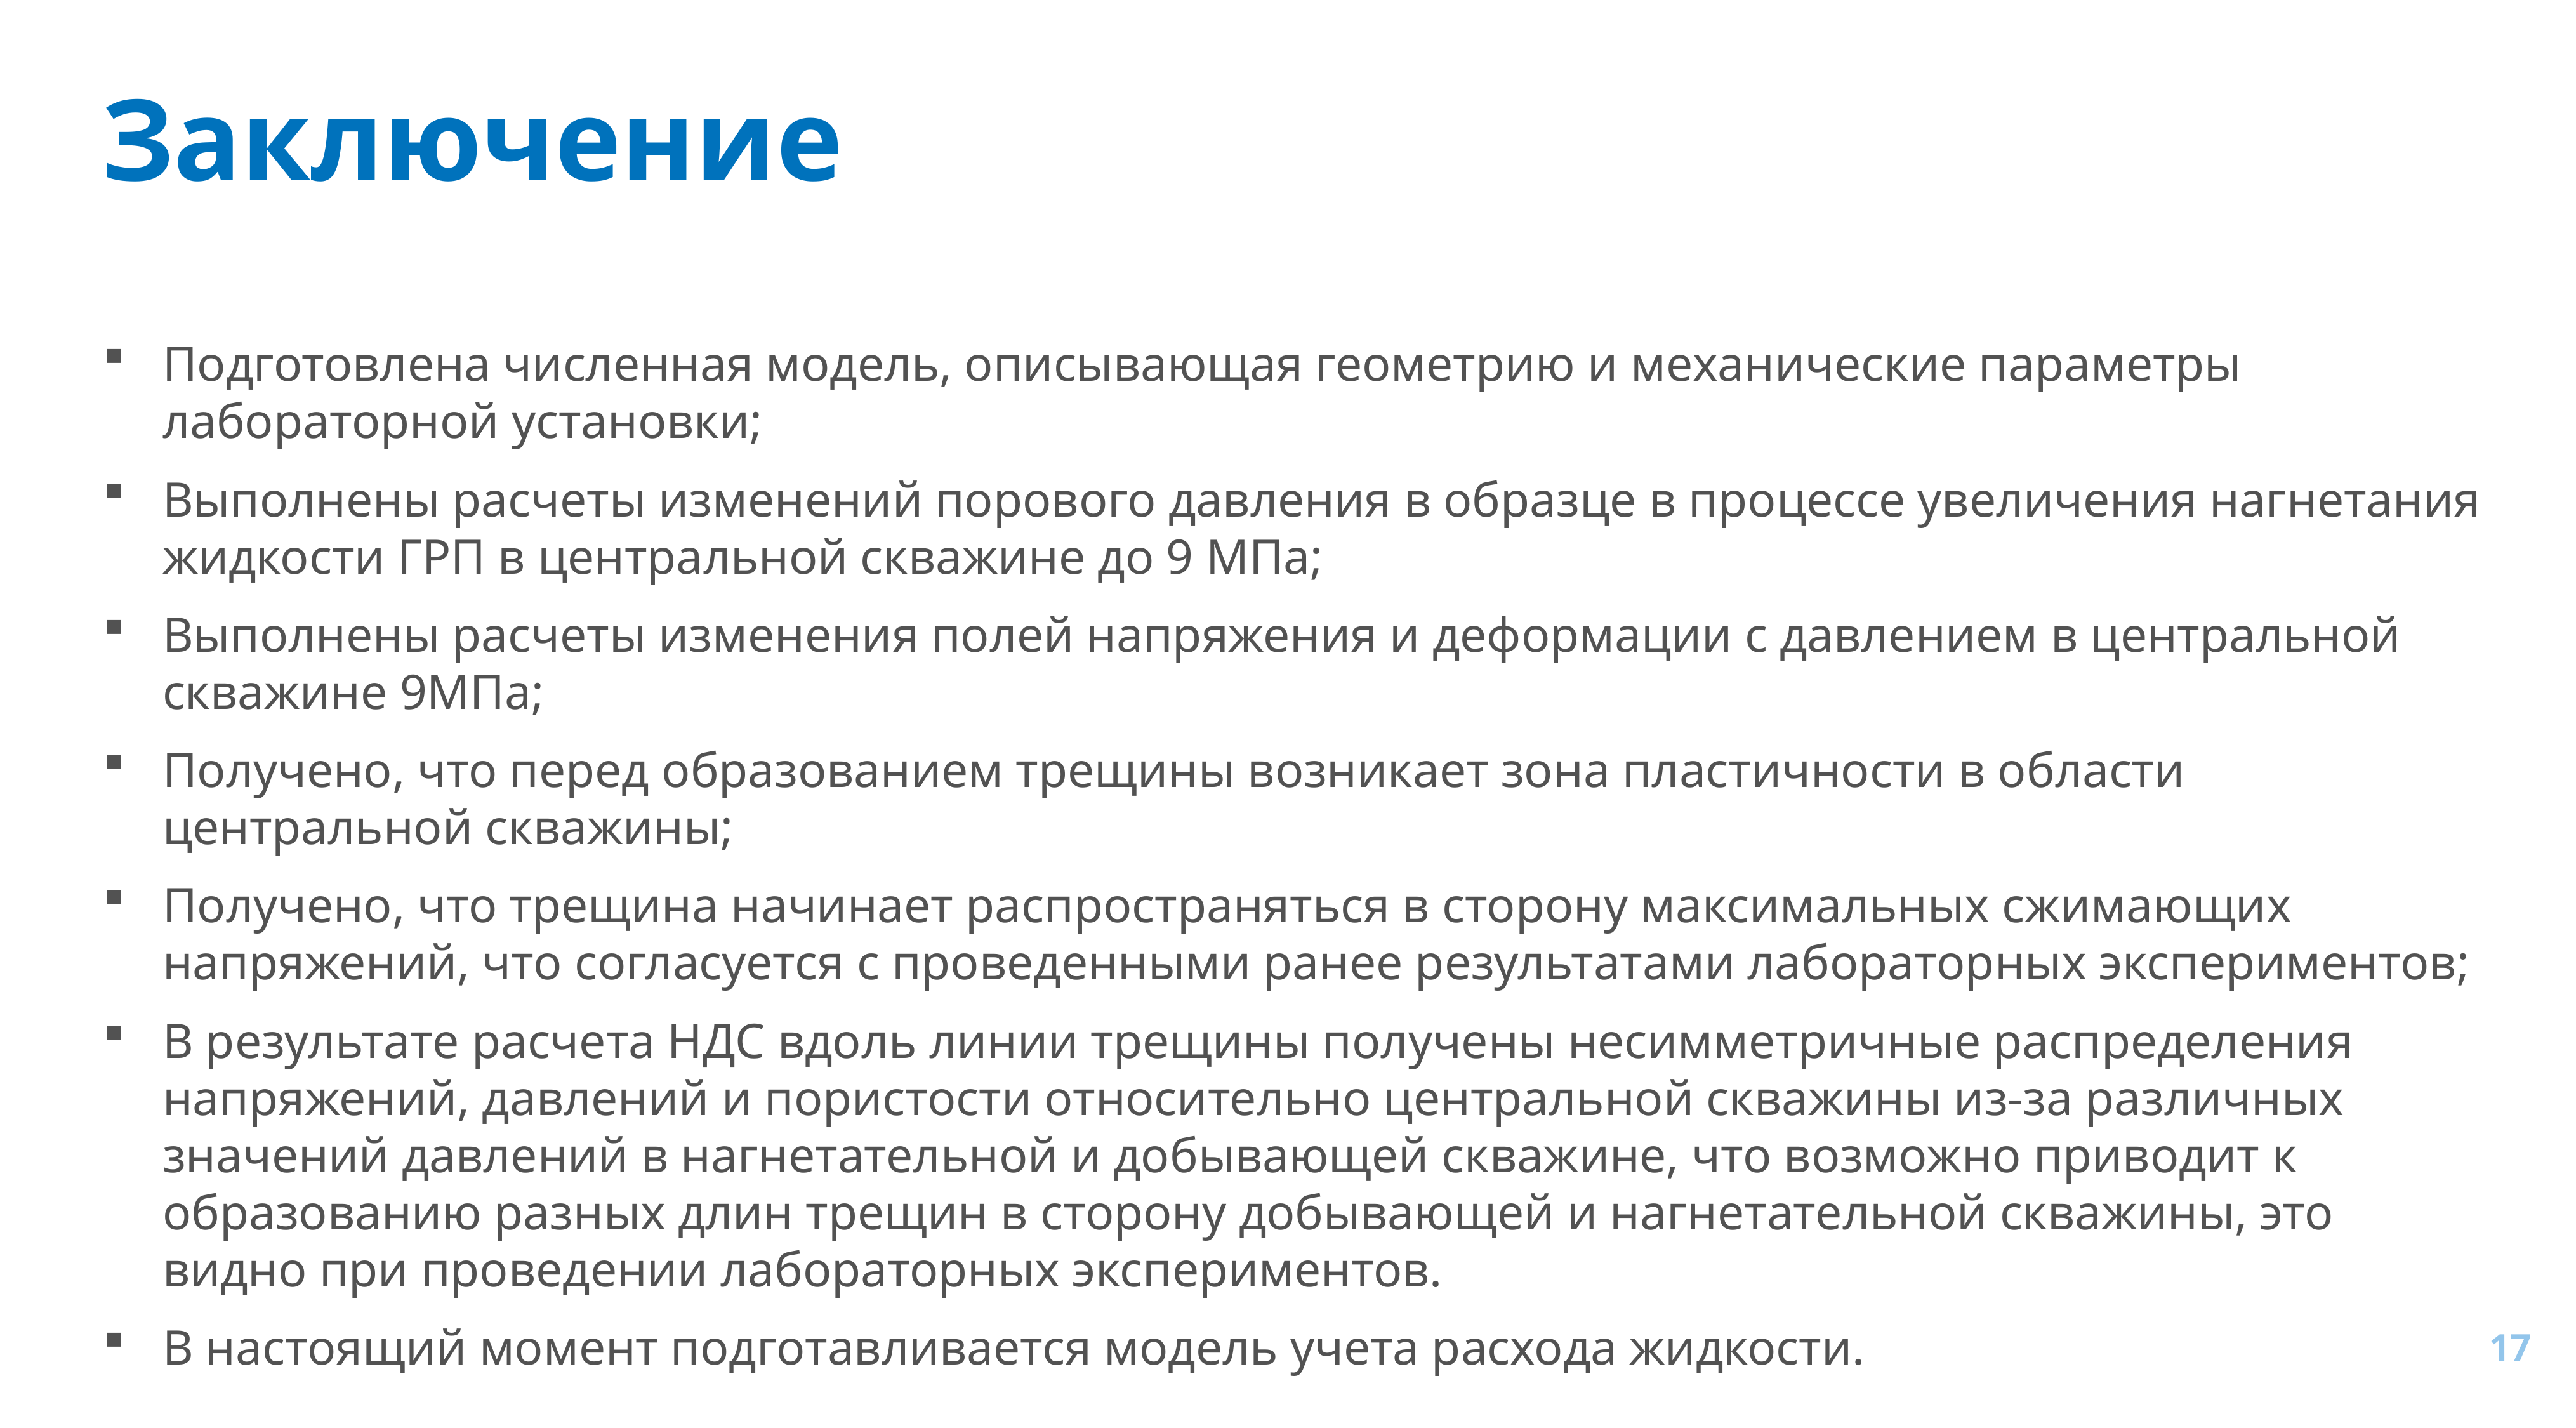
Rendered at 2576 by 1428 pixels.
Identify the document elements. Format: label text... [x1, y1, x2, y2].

list Подготовлена численная модель, описывающая геометрию и механические параметры лабораторной установки; Выполнены расчеты изменений порового давления в образце в процессе увеличения нагнетания жидкости ГРП в центральной скважине до 9 МПа; Выполнены расчеты изменения полей напряжения и деформации с давлением в центральной скважине 9МПа; Получено, что перед образованием трещины возникает зона пластичности в области центральной скважины; Получено, что трещина начинает распространяться в сторону максимальных сжимающих напряжений, что согласуется с проведенными ранее результатами лабораторных экспериментов; В результате расчета НДС вдоль линии трещины получены несимметричные распределения напряжений, давлений и пористости относительно центральной скважины из-за различных значений давлений в нагнетательной и добывающей скважине, что возможно приводит к образованию разных длин трещин в сторону добывающей и нагнетательной скважины, это видно при проведении лабораторных экспериментов. В настоящий момент подготавливается модель учета расхода жидкости. [93, 324, 2498, 1177]
title Заключение [91, 58, 2496, 366]
slide_number 17 [2386, 1294, 2542, 1405]
